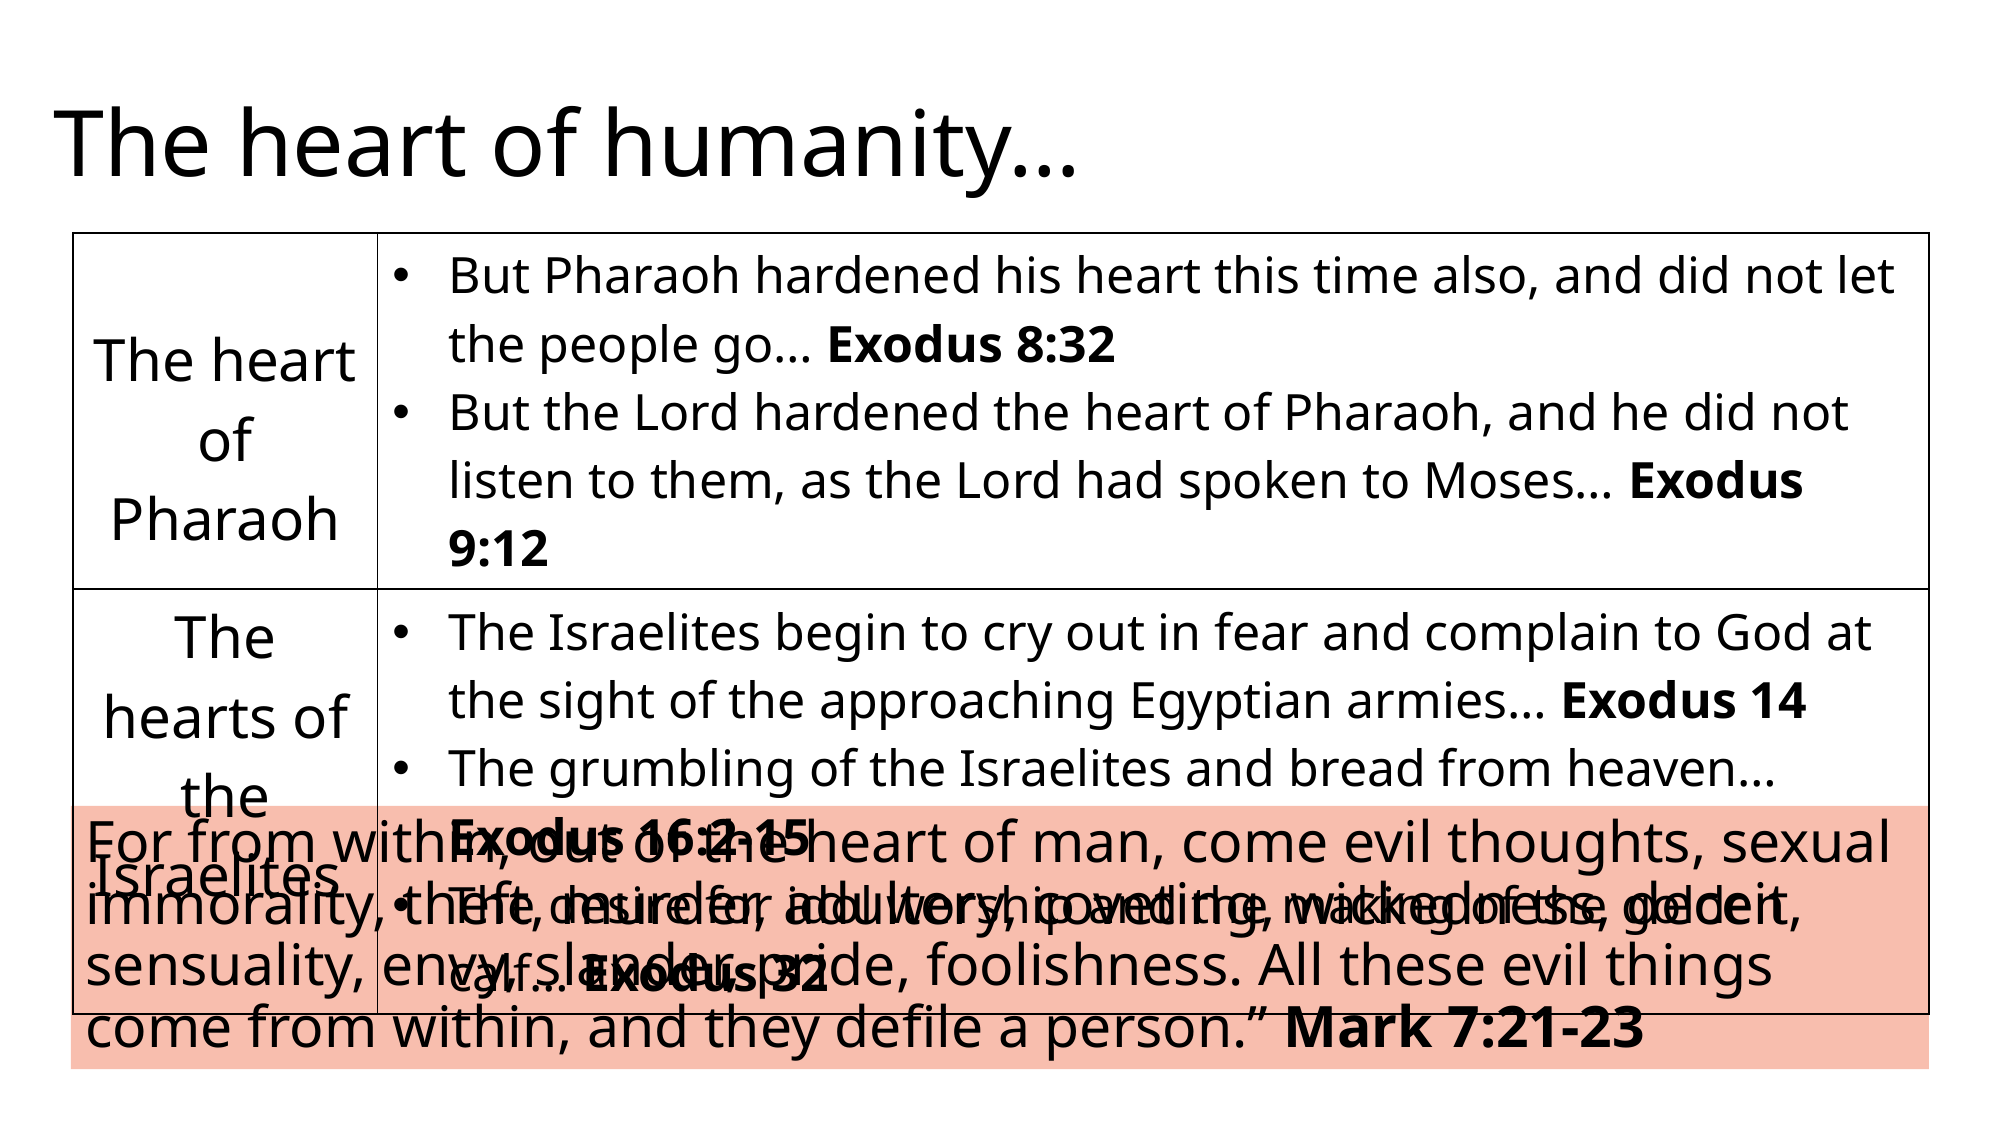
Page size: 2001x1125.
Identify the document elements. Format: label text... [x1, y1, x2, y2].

table_header The heart of Pharaoh [74, 234, 377, 588]
title The heart of humanity… [38, 59, 1863, 233]
table_cell The Israelites begin to cry out in fear and complain to God at the sight of the approaching Egyptian armies… Exodus 14 The grumbling of the Israelites and bread from heaven… Exodus 16:2-15 The desire for idol worship and the making of the golden calf… Exodus 32 [378, 590, 1928, 1013]
table_header But Pharaoh hardened his heart this time also, and did not let the people go… Exodus 8:32 But the Lord hardened the heart of Pharaoh, and he did not listen to them, as the Lord had spoken to Moses… Exodus 9:12 [378, 234, 1928, 588]
text_box For from within, out of the heart of man, come evil thoughts, sexual immorality, theft, murder, adultery, coveting, wickedness, deceit, sensuality, envy, slander, pride, foolishness. All these evil things come from within, and they defile a person.” Mark 7:21-23 [70, 805, 1929, 1070]
table_cell The hearts of the Israelites [74, 590, 377, 1013]
